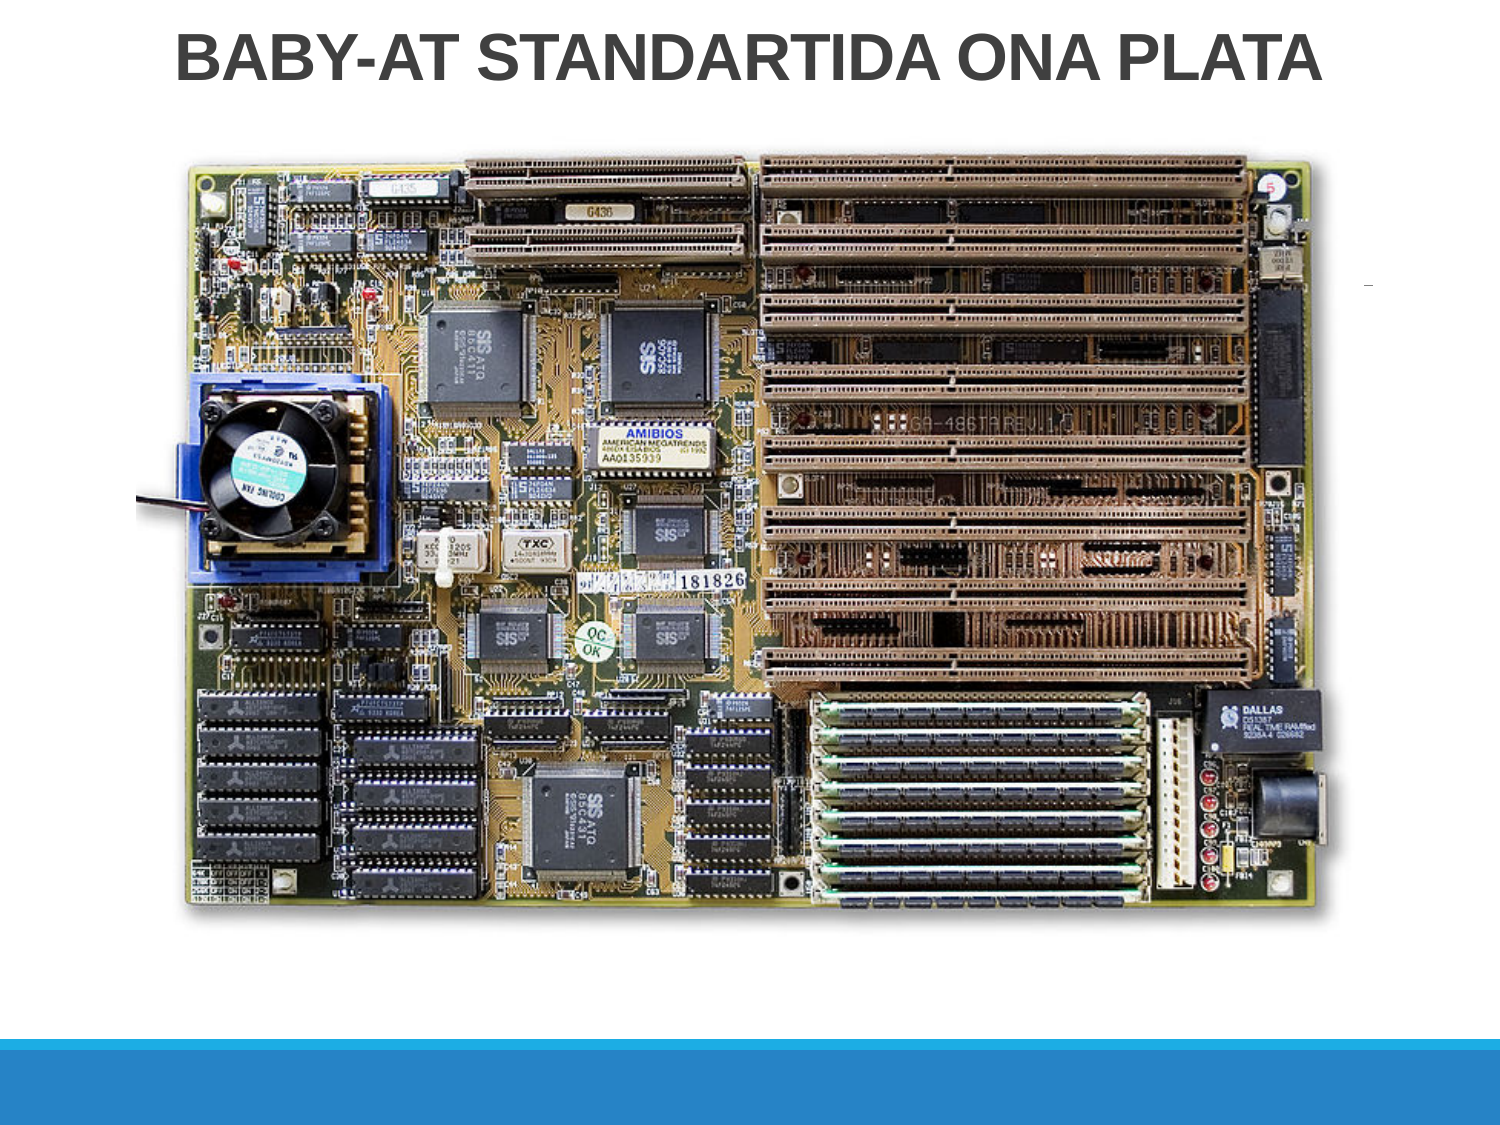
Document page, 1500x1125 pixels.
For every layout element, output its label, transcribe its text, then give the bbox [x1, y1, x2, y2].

title Baby-AT standartida ona plata [103, 19, 1397, 102]
picture [135, 124, 1365, 949]
